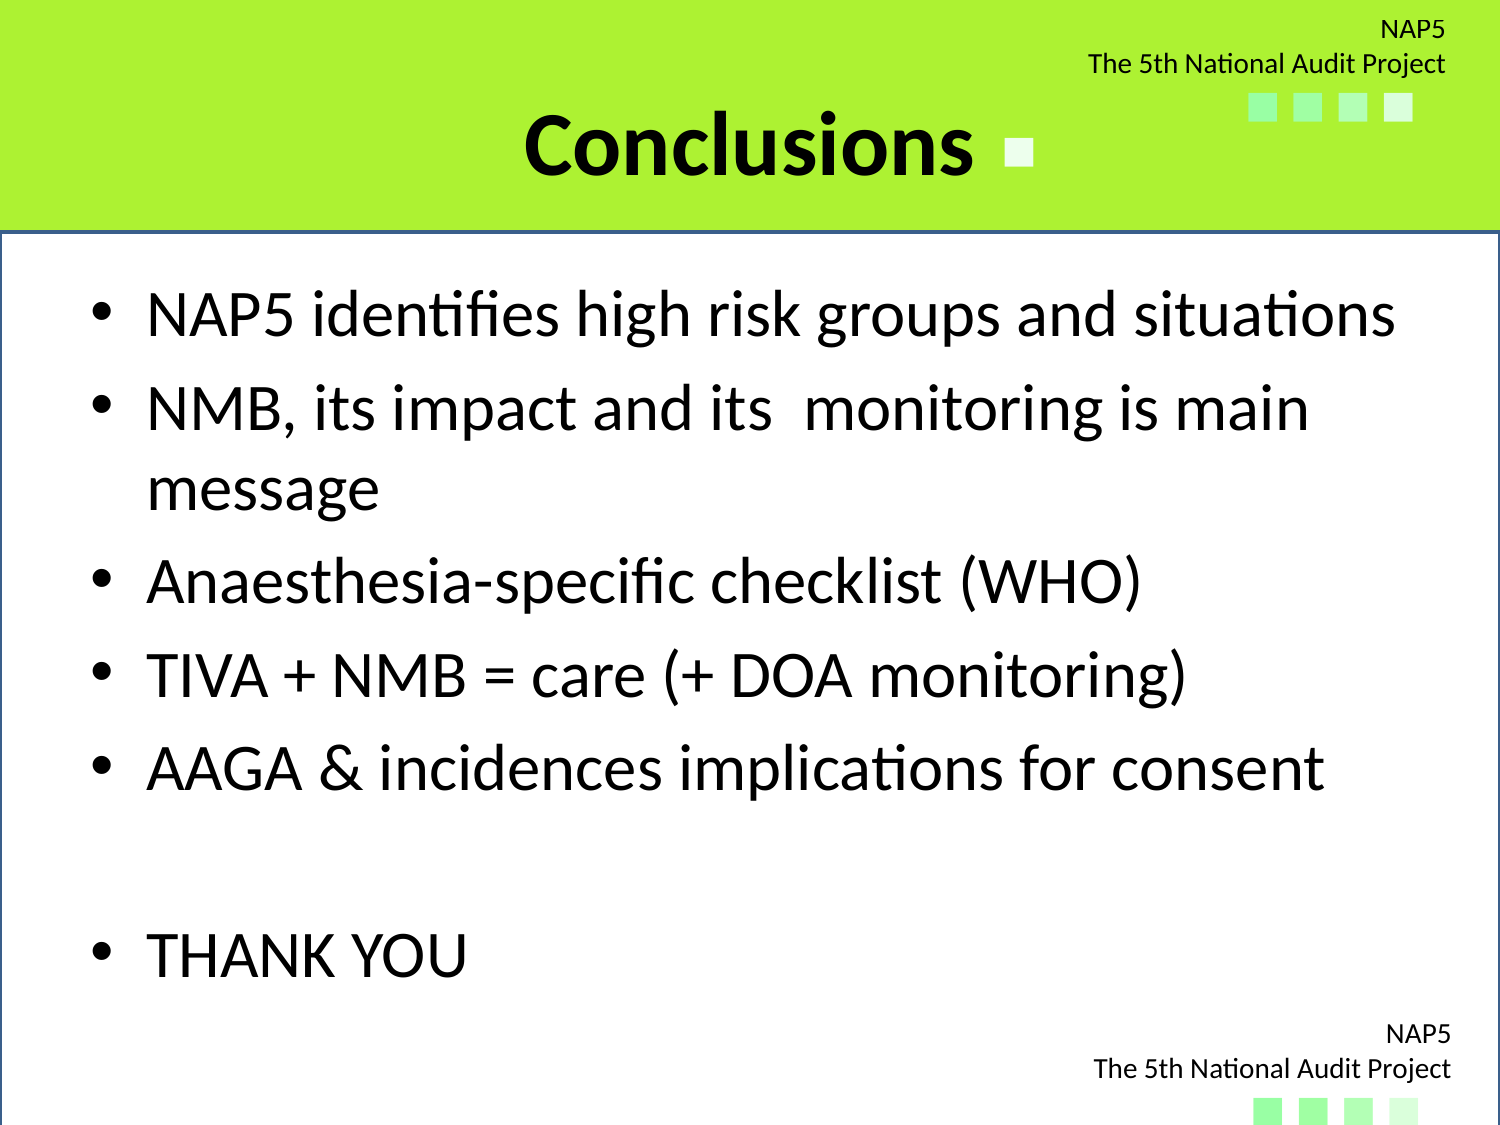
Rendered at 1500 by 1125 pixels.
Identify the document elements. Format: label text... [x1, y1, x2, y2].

list NAP5 identifies high risk groups and situations NMB, its impact and its monitoring is main message Anaesthesia-specific checklist (WHO) TIVA + NMB = care (+ DOA monitoring) AAGA & incidences implications for consent THANK YOU [75, 262, 1425, 1005]
title Conclusions [75, 45, 1425, 233]
